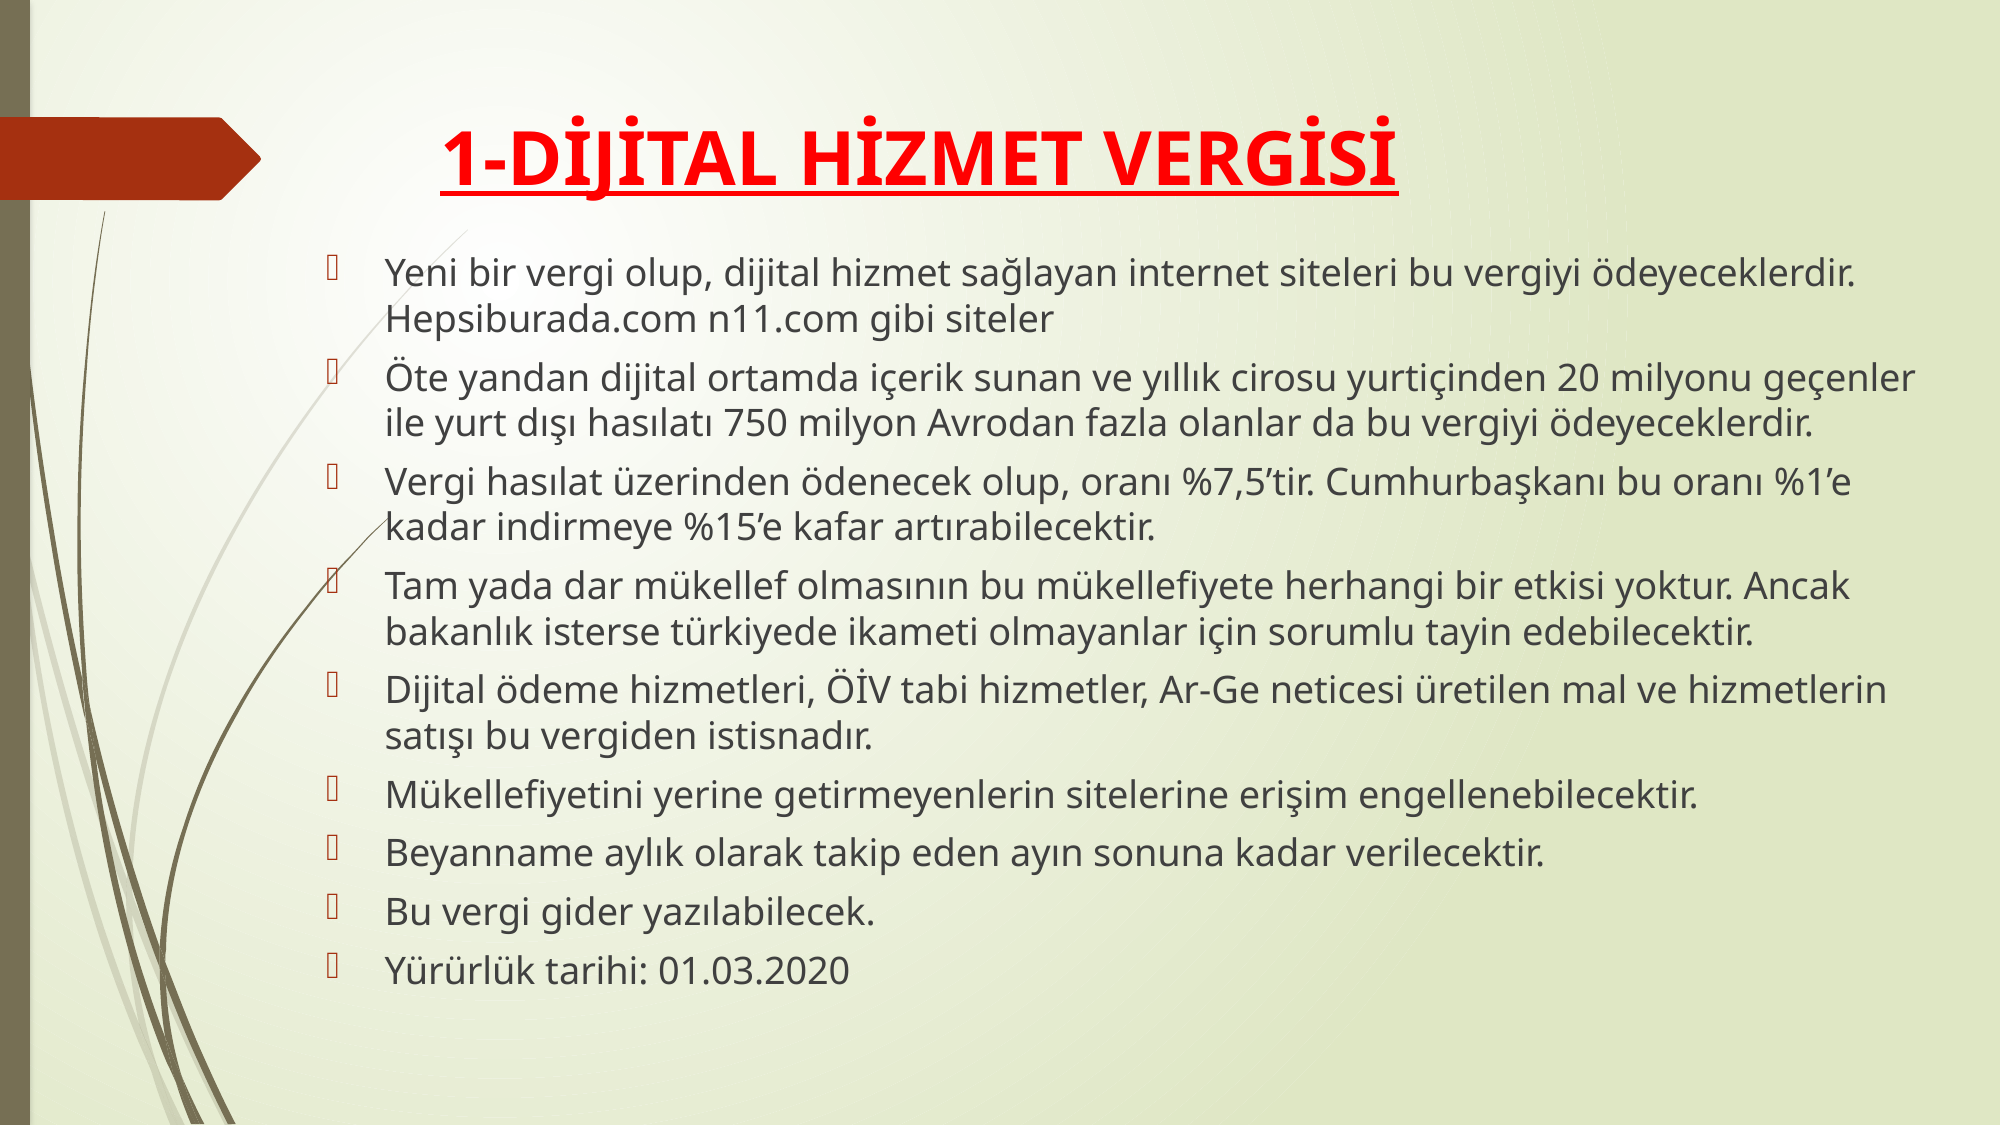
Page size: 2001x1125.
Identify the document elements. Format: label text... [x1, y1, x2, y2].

title 1-DİJİTAL HİZMET VERGİSİ [425, 102, 1888, 241]
list Yeni bir vergi olup, dijital hizmet sağlayan internet siteleri bu vergiyi ödeyeceklerdir. Hepsiburada.com n11.com gibi siteler Öte yandan dijital ortamda içerik sunan ve yıllık cirosu yurtiçinden 20 milyonu geçenler ile yurt dışı hasılatı 750 milyon Avrodan fazla olanlar da bu vergiyi ödeyeceklerdir. Vergi hasılat üzerinden ödenecek olup, oranı %7,5’tir. Cumhurbaşkanı bu oranı %1’e kadar indirmeye %15’e kafar artırabilecektir. Tam yada dar mükellef olmasının bu mükellefiyete herhangi bir etkisi yoktur. Ancak bakanlık isterse türkiyede ikameti olmayanlar için sorumlu tayin edebilecektir. Dijital ödeme hizmetleri, ÖİV tabi hizmetler, Ar-Ge neticesi üretilen mal ve hizmetlerin satışı bu vergiden istisnadır. Mükellefiyetini yerine getirmeyenlerin sitelerine erişim engellenebilecektir. Beyanname aylık olarak takip eden ayın sonuna kadar verilecektir. Bu vergi gider yazılabilecek. Yürürlük tarihi: 01.03.2020 [311, 241, 1944, 1031]
